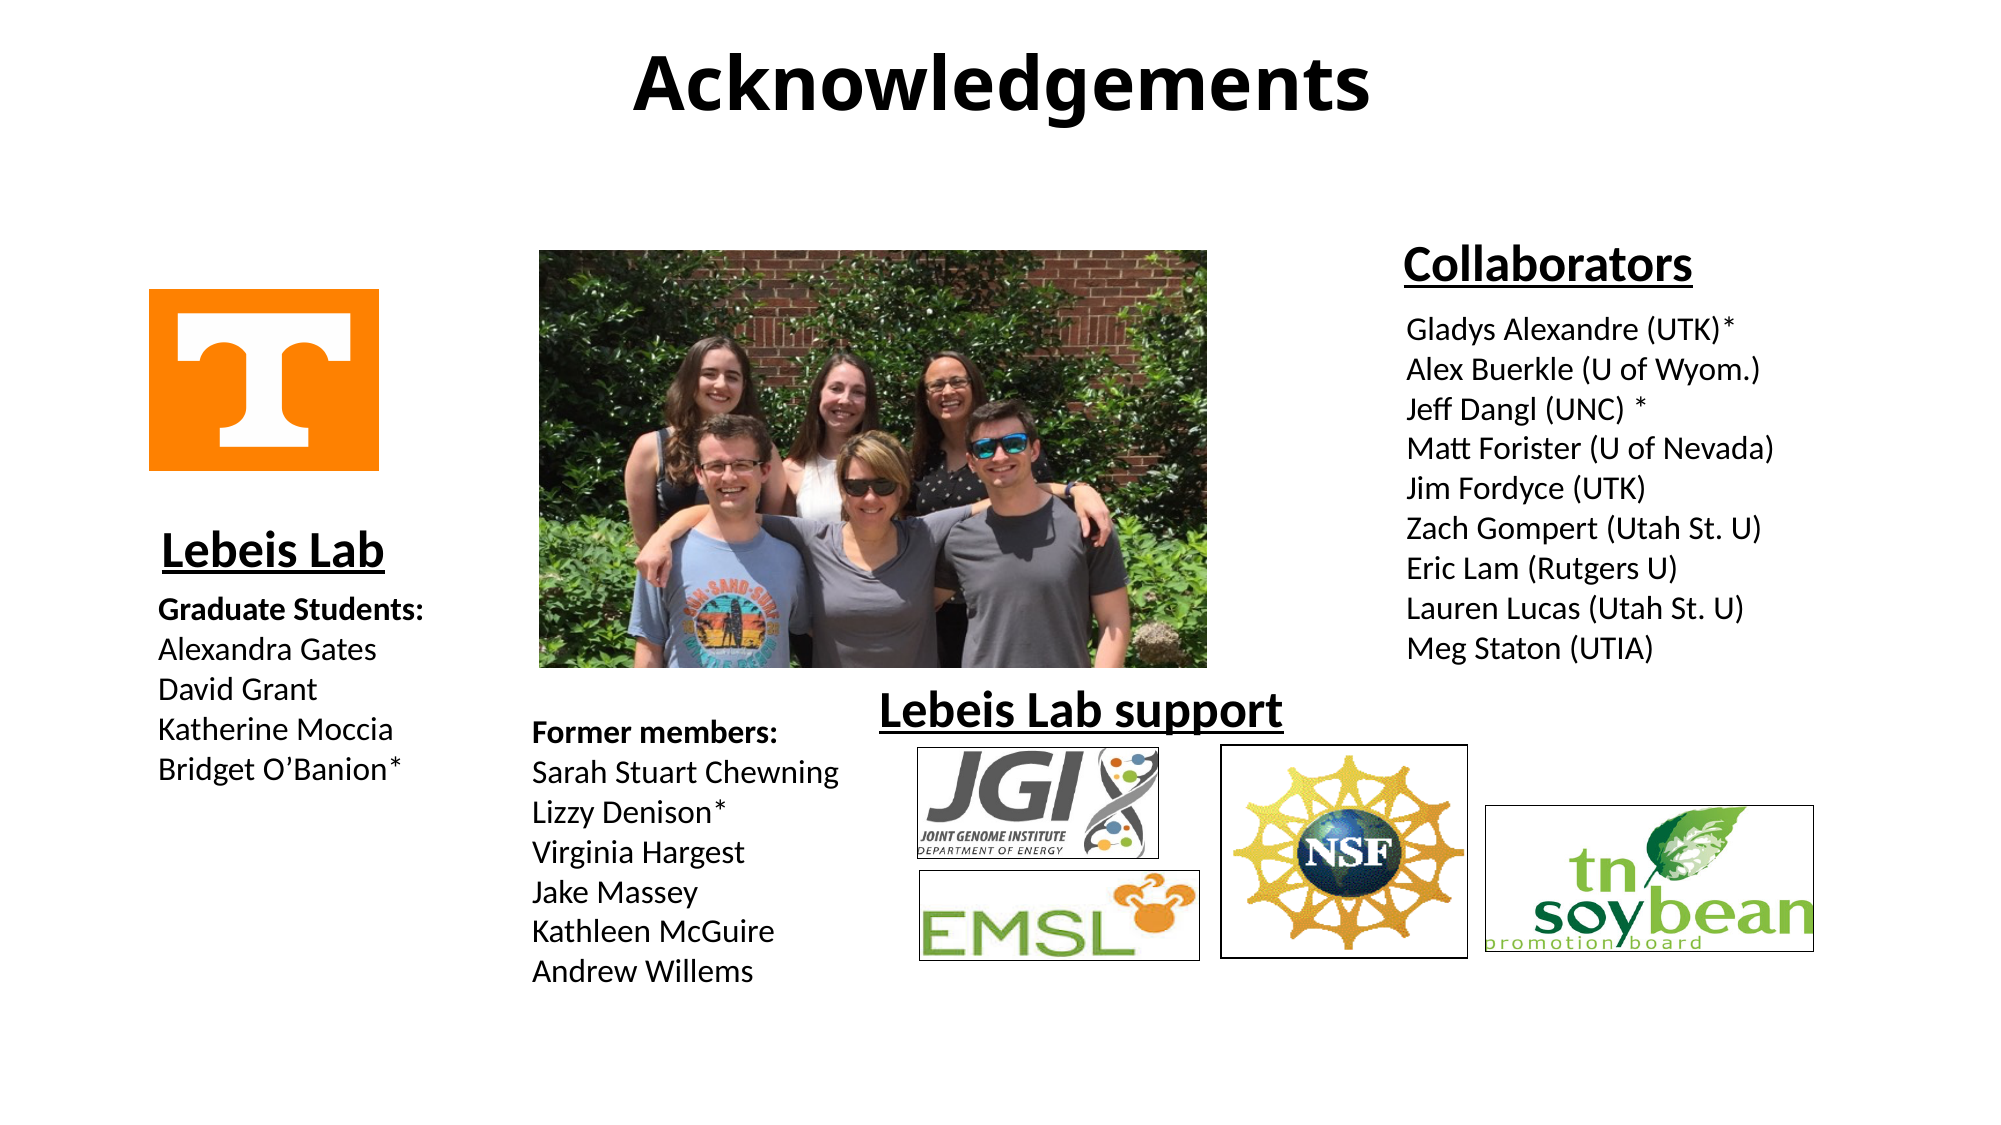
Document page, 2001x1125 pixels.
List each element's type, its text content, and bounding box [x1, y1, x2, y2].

picture [919, 870, 1200, 960]
text_box Graduate Students: Alexandra Gates David Grant Katherine Moccia Bridget O’Banion* [142, 579, 653, 835]
picture [539, 250, 1207, 668]
picture [149, 289, 379, 471]
text_box Lebeis Lab [146, 507, 402, 579]
title Acknowledgements [618, 40, 1524, 132]
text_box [891, 667, 1467, 958]
text_box Gladys Alexandre (UTK)* Alex Buerkle (U of Wyom.) Jeff Dangl (UNC) * Matt Forister (U of Nevada) Jim Fordyce (UTK) Zach Gompert (Utah St. U) Eric Lam (Rutgers U) Lauren Lucas (Utah St. U) Meg Staton (UTIA) [1390, 299, 1791, 714]
text_box Collaborators [1383, 219, 1714, 302]
text_box Former members: Sarah Stuart Chewning Lizzy Denison* Virginia Hargest Jake Massey Kathleen McGuire Andrew Willems [516, 702, 893, 998]
picture [1485, 805, 1814, 952]
